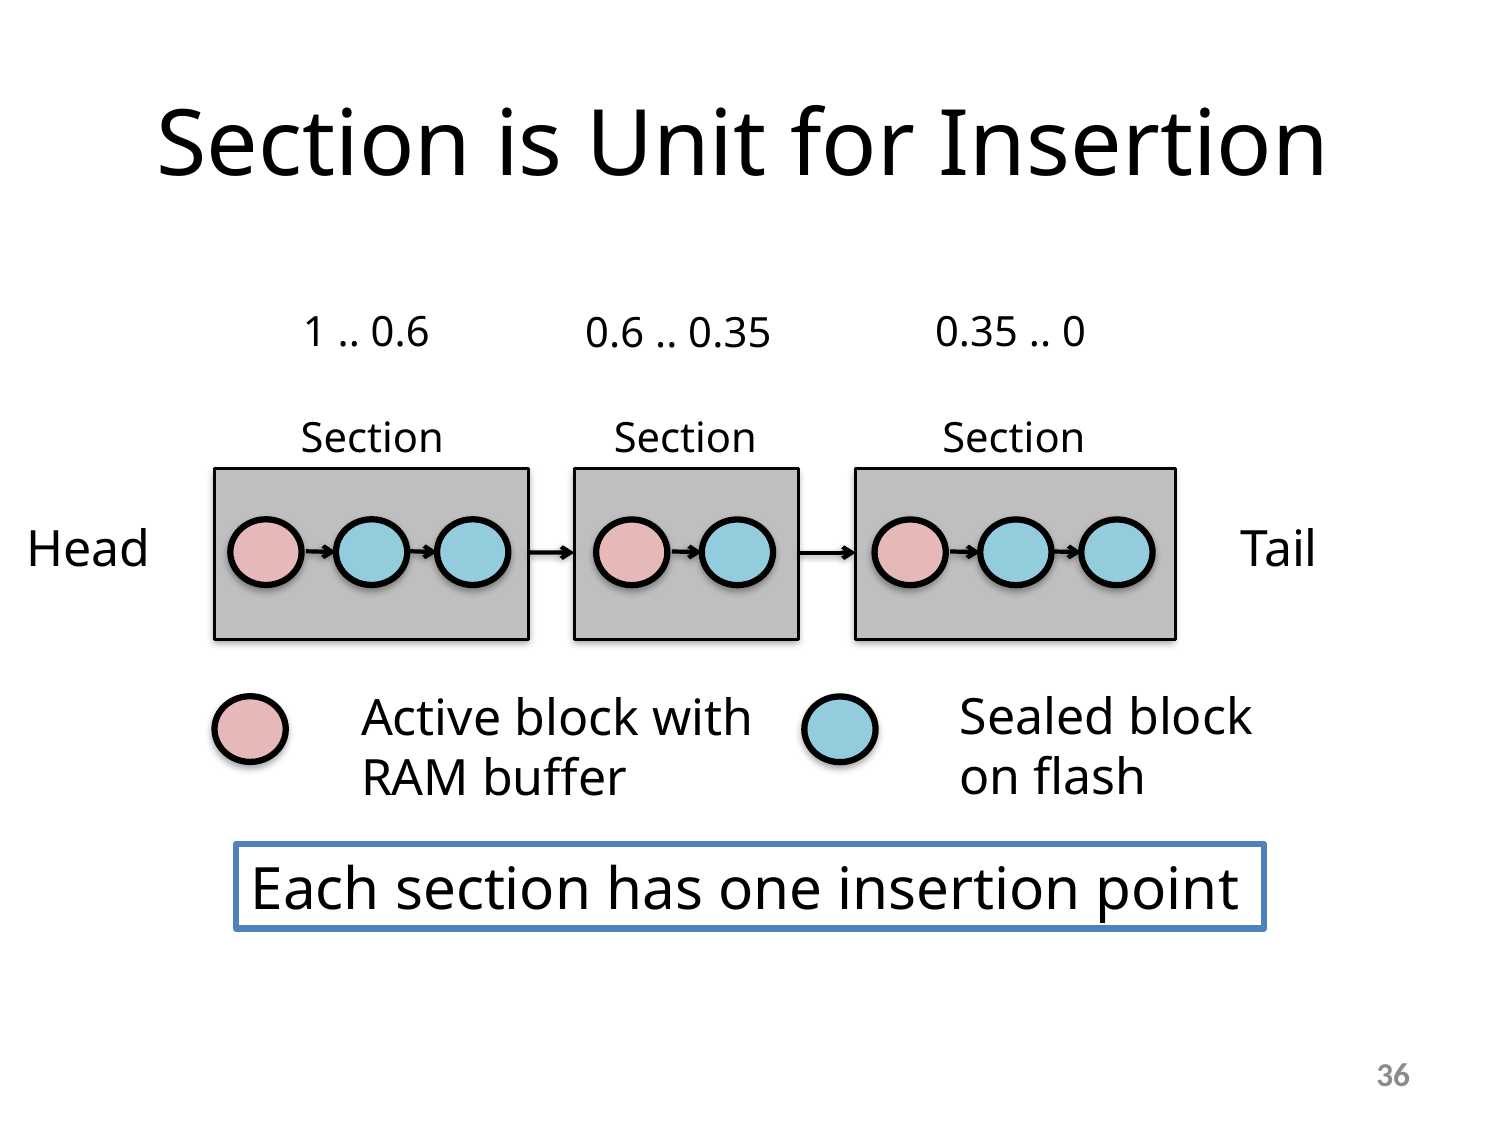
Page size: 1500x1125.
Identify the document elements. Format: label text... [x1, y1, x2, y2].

text_box Each section has one insertion point [234, 842, 1266, 931]
title Section is Unit for Insertion [37, 45, 1449, 233]
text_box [214, 677, 782, 815]
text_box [804, 676, 1336, 814]
text_box Head [11, 509, 178, 584]
text_box Section [285, 403, 481, 466]
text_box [214, 468, 1176, 640]
text_box Section [927, 403, 1123, 466]
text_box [287, 297, 1123, 365]
text_box Tail [1225, 508, 1336, 584]
slide_number 36 [1074, 1042, 1425, 1103]
text_box Section [599, 403, 799, 466]
